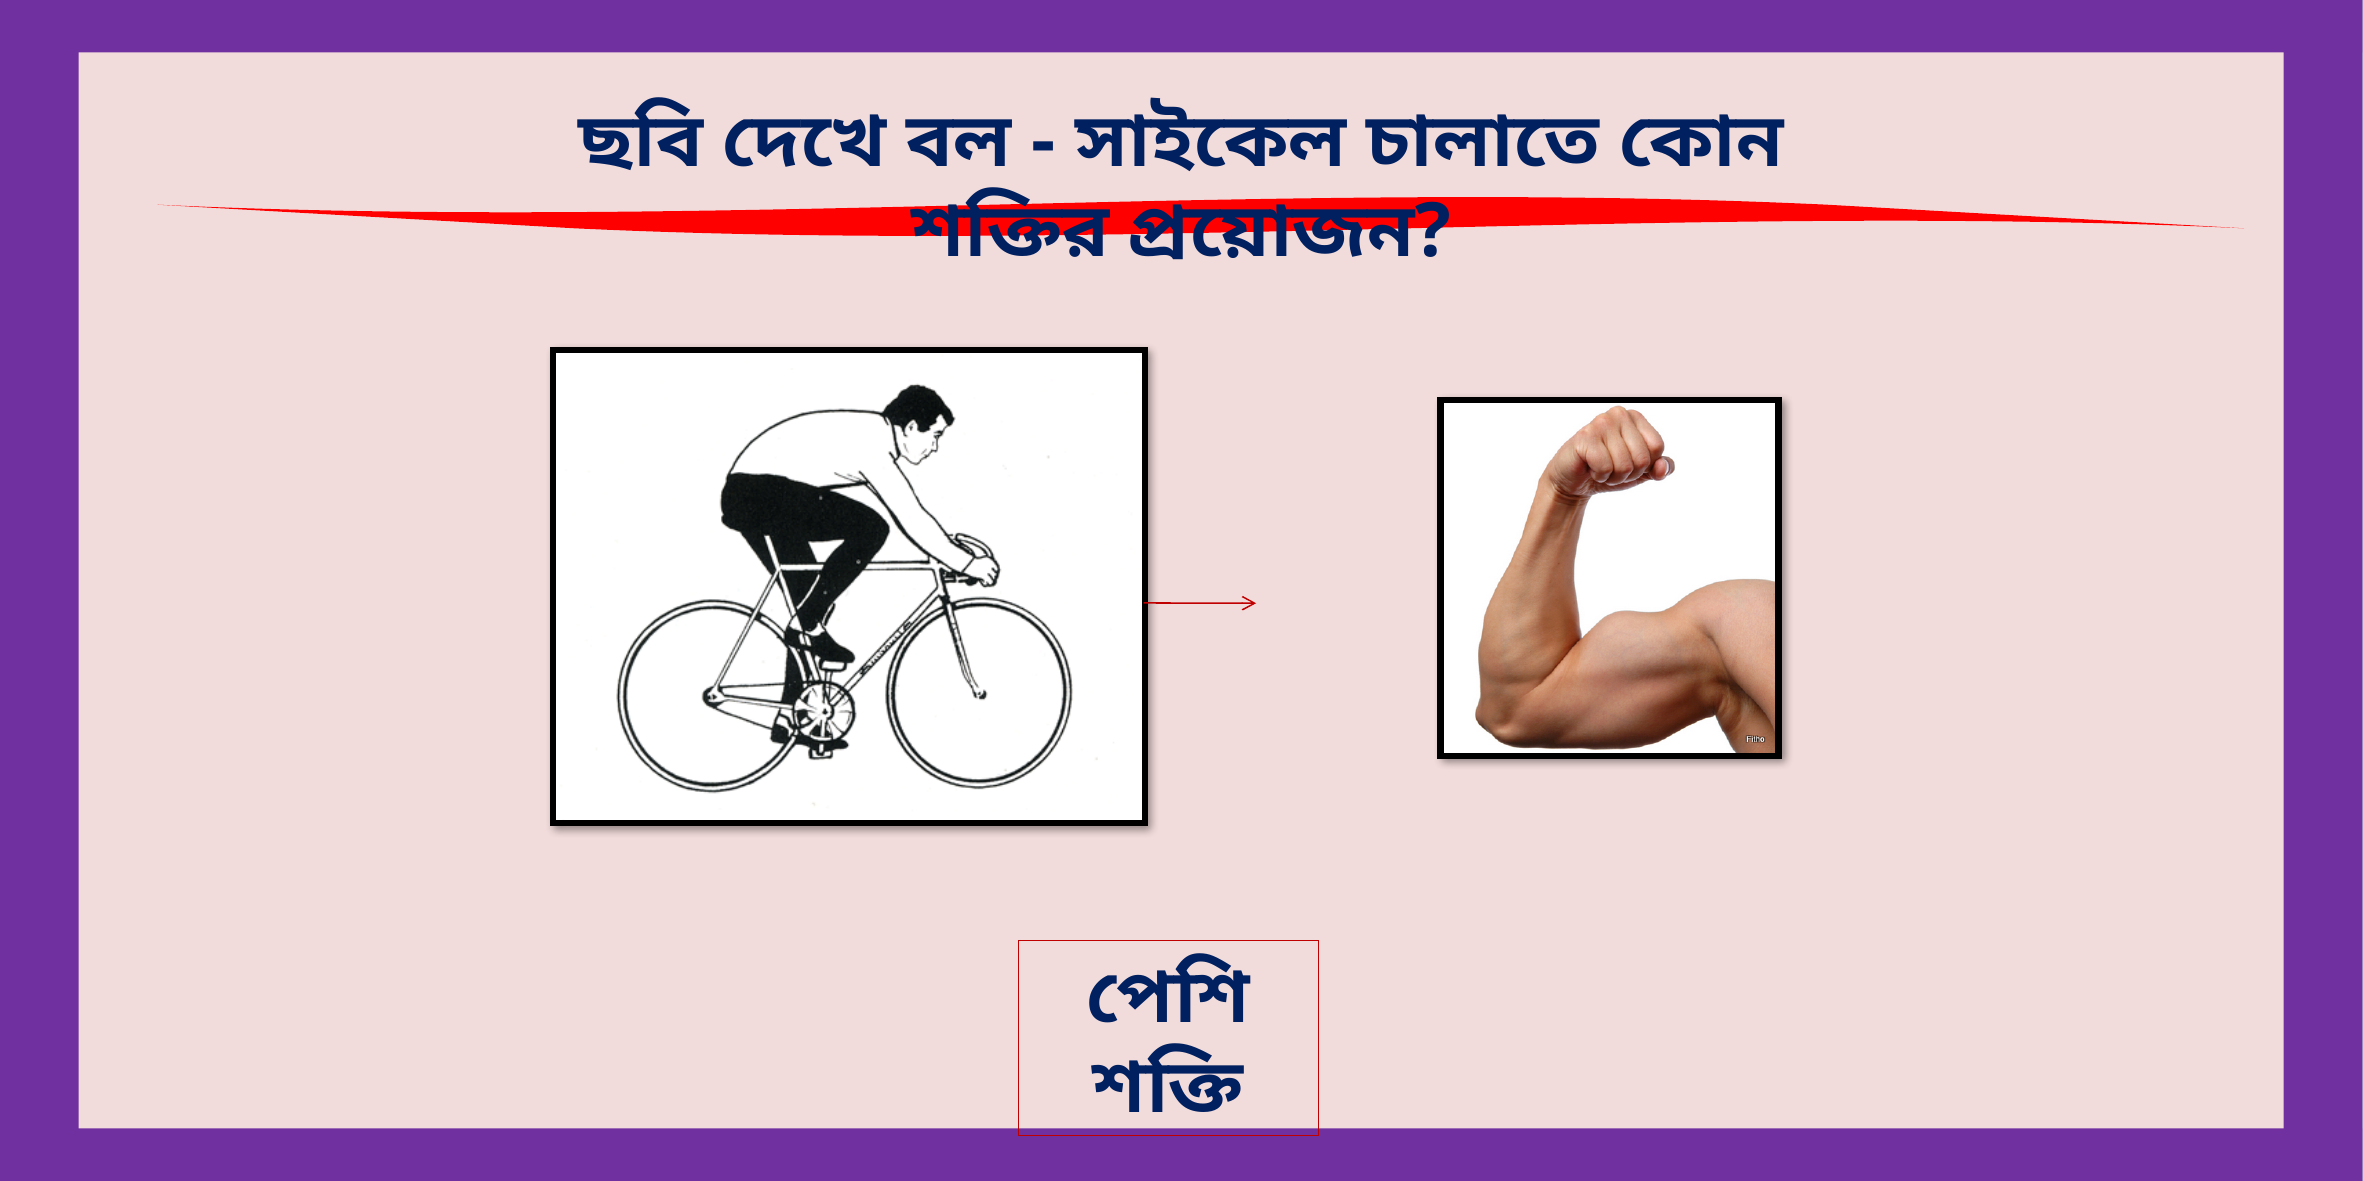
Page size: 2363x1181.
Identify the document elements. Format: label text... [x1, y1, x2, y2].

text_box পেশি শক্তি [1018, 940, 1319, 1136]
picture [1443, 402, 1776, 754]
picture [555, 352, 1142, 821]
text_box ছবি দেখে বল - সাইকেল চালাতে কোন শক্তির প্রয়োজন? [506, 83, 1856, 279]
